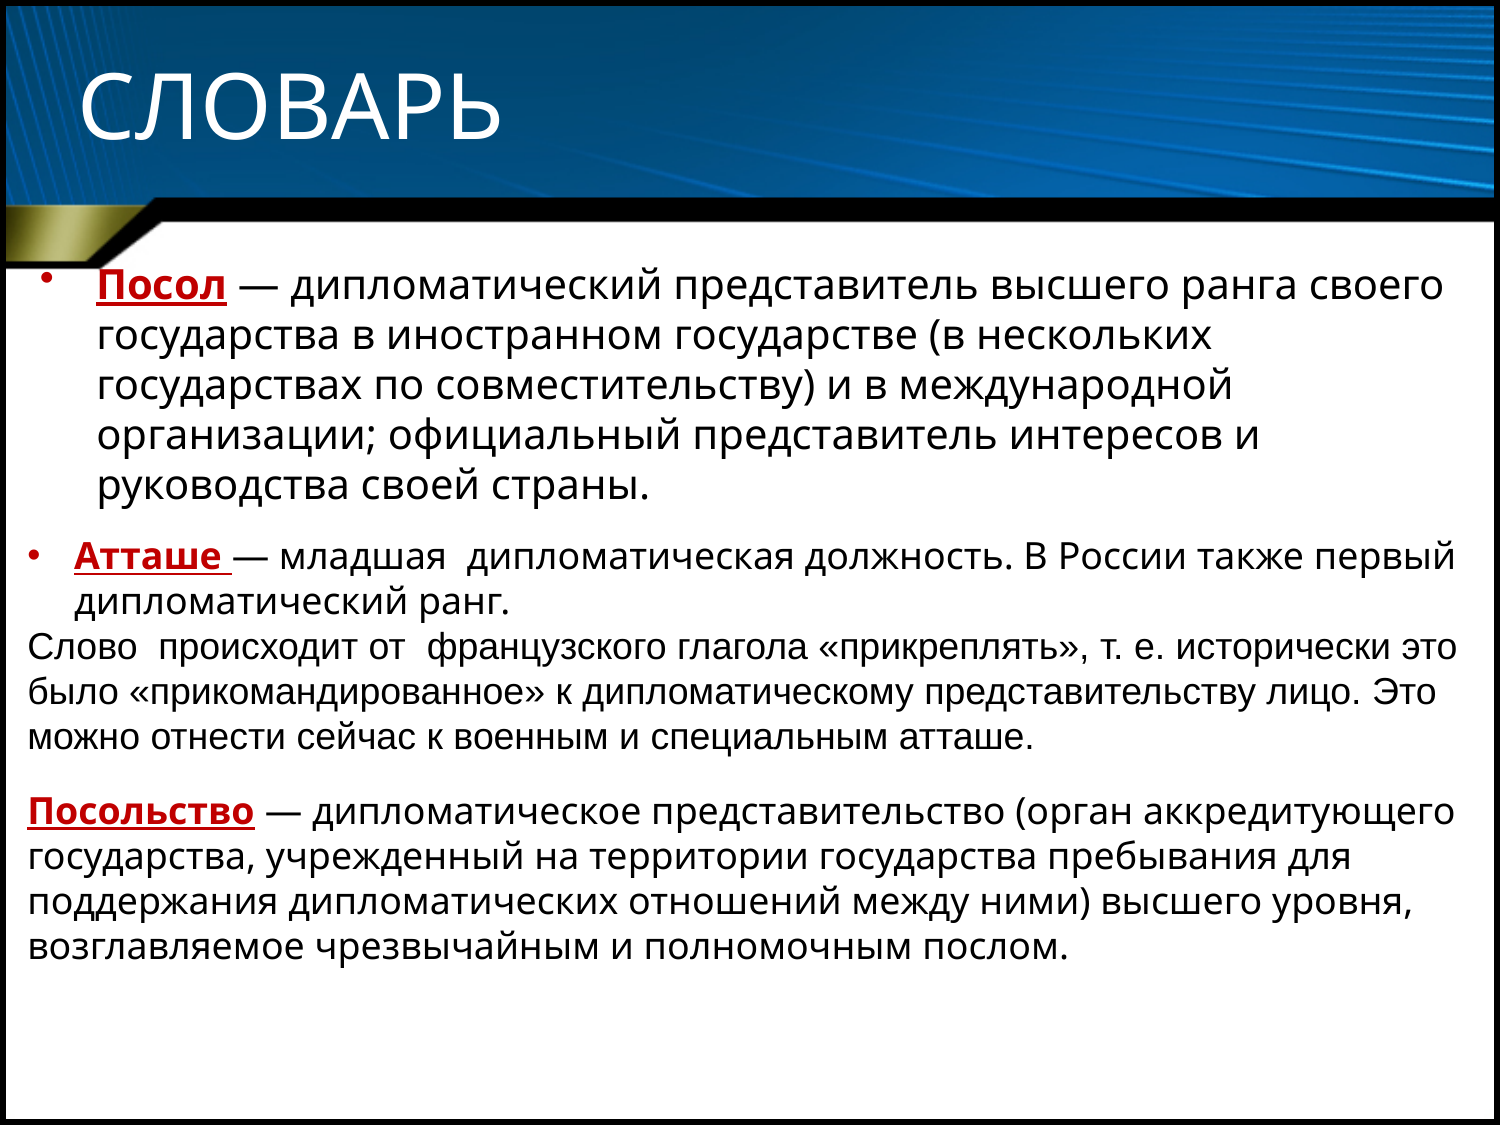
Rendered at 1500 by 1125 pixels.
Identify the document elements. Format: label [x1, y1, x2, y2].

text_box [0, 0, 1500, 1125]
